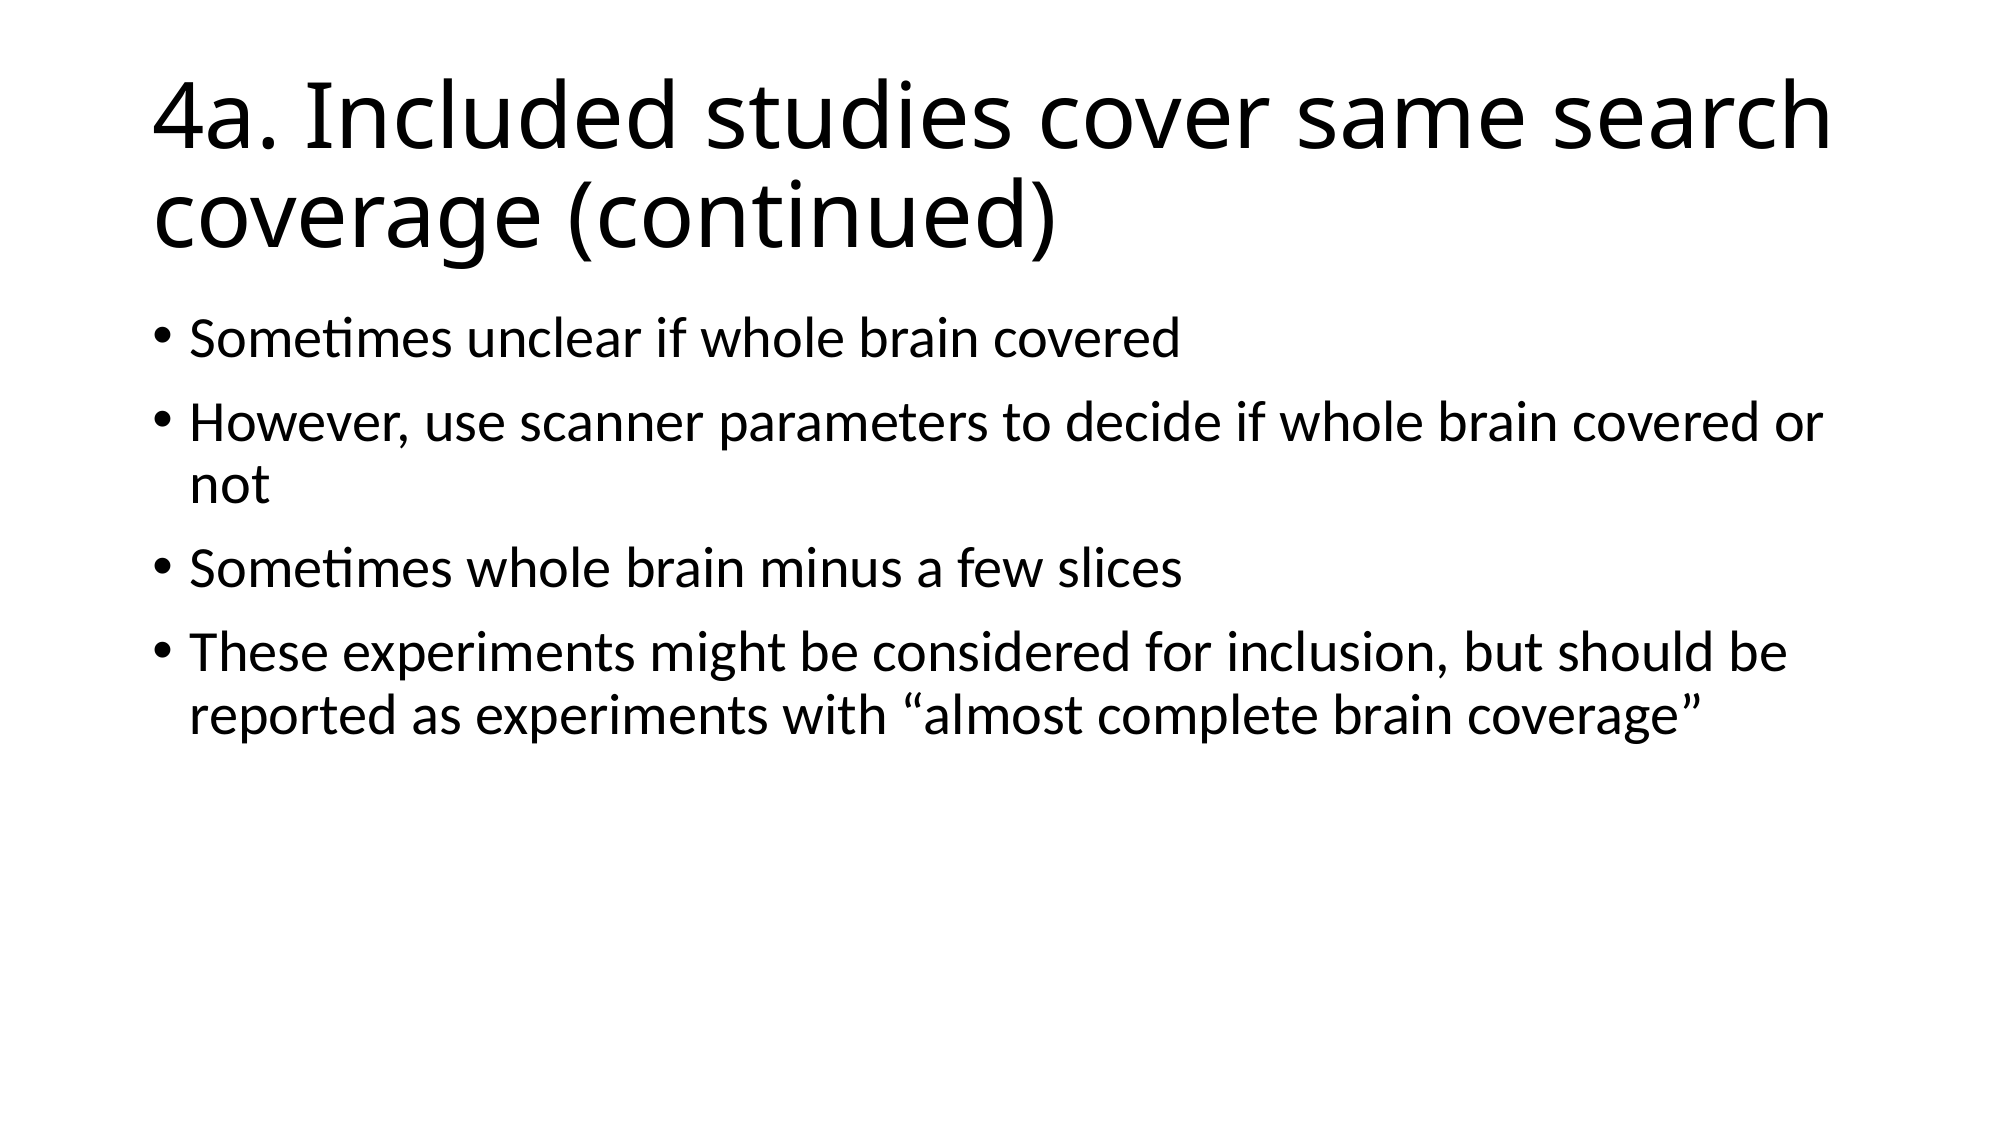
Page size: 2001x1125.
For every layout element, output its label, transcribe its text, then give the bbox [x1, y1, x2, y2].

list Sometimes unclear if whole brain covered However, use scanner parameters to decide if whole brain covered or not Sometimes whole brain minus a few slices These experiments might be considered for inclusion, but should be reported as experiments with “almost complete brain coverage” [137, 299, 1863, 1014]
title 4a. Included studies cover same search coverage (continued) [137, 59, 1863, 278]
